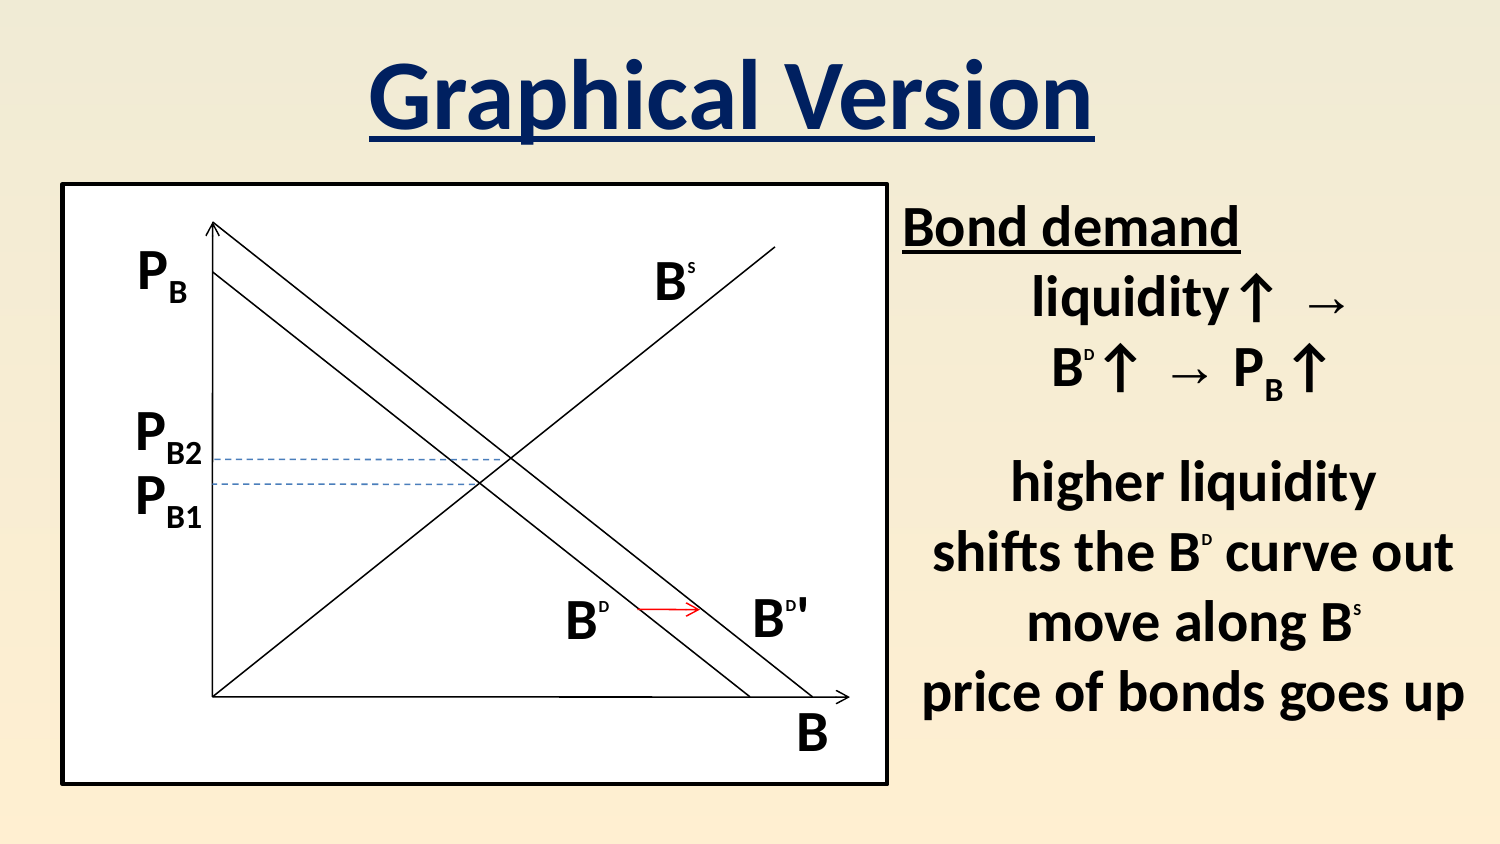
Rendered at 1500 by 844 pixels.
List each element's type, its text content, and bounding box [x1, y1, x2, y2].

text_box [62, 184, 888, 785]
text_box Bond demand liquidity↑ → BD↑ → PB↑ higher liquidity shifts the BD curve out move along BS price of bonds goes up [887, 180, 1500, 731]
text_box Graphical Version [354, 21, 1111, 157]
